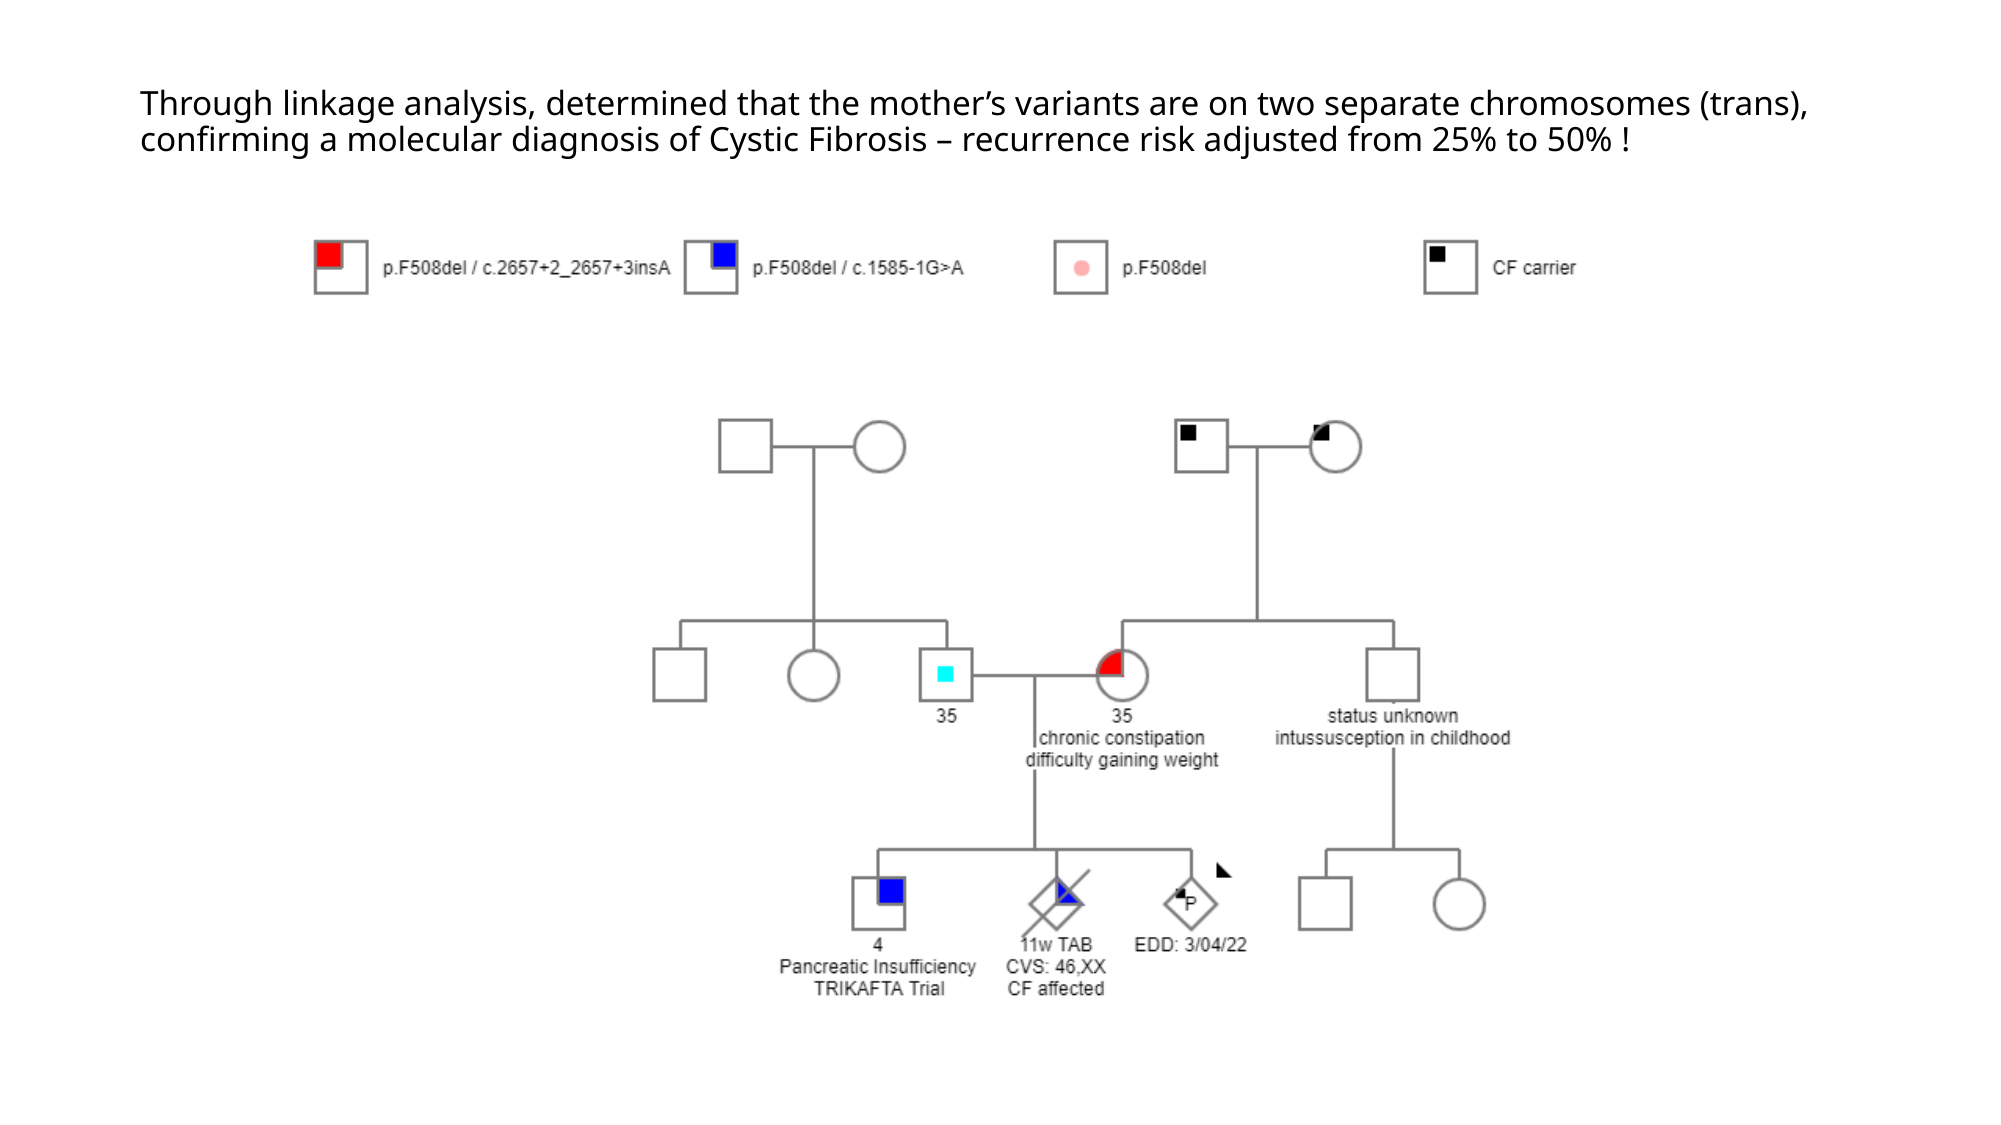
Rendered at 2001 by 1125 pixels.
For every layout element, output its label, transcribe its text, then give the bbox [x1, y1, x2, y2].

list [311, 212, 1665, 1078]
title Through linkage analysis, determined that the mother’s variants are on two separate chromosomes (trans), confirming a molecular diagnosis of Cystic Fibrosis – recurrence risk adjusted from 25% to 50% ! [125, 21, 1851, 225]
